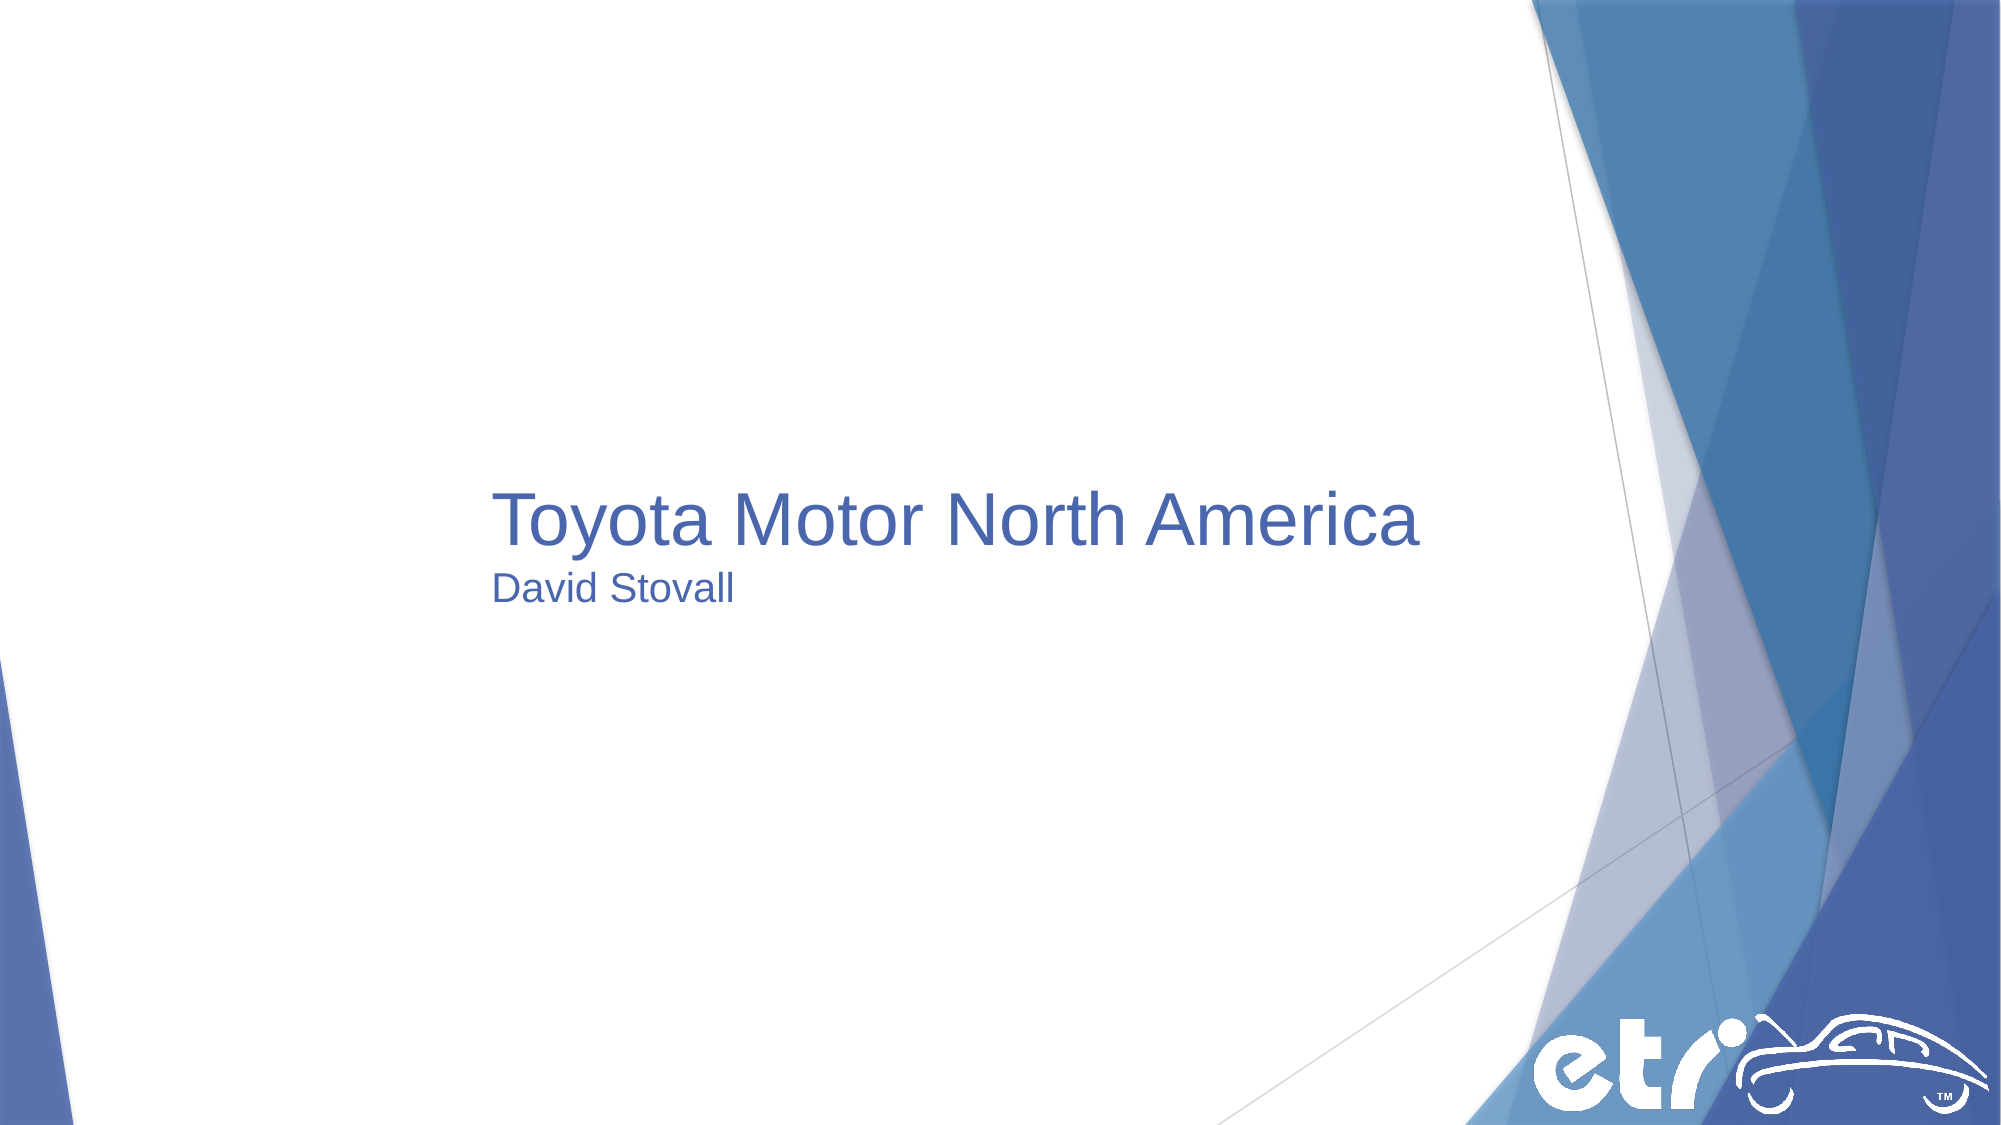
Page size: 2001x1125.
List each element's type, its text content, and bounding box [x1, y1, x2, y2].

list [1522, 998, 2000, 1125]
title Toyota Motor North America David Stovall [476, 463, 1887, 681]
